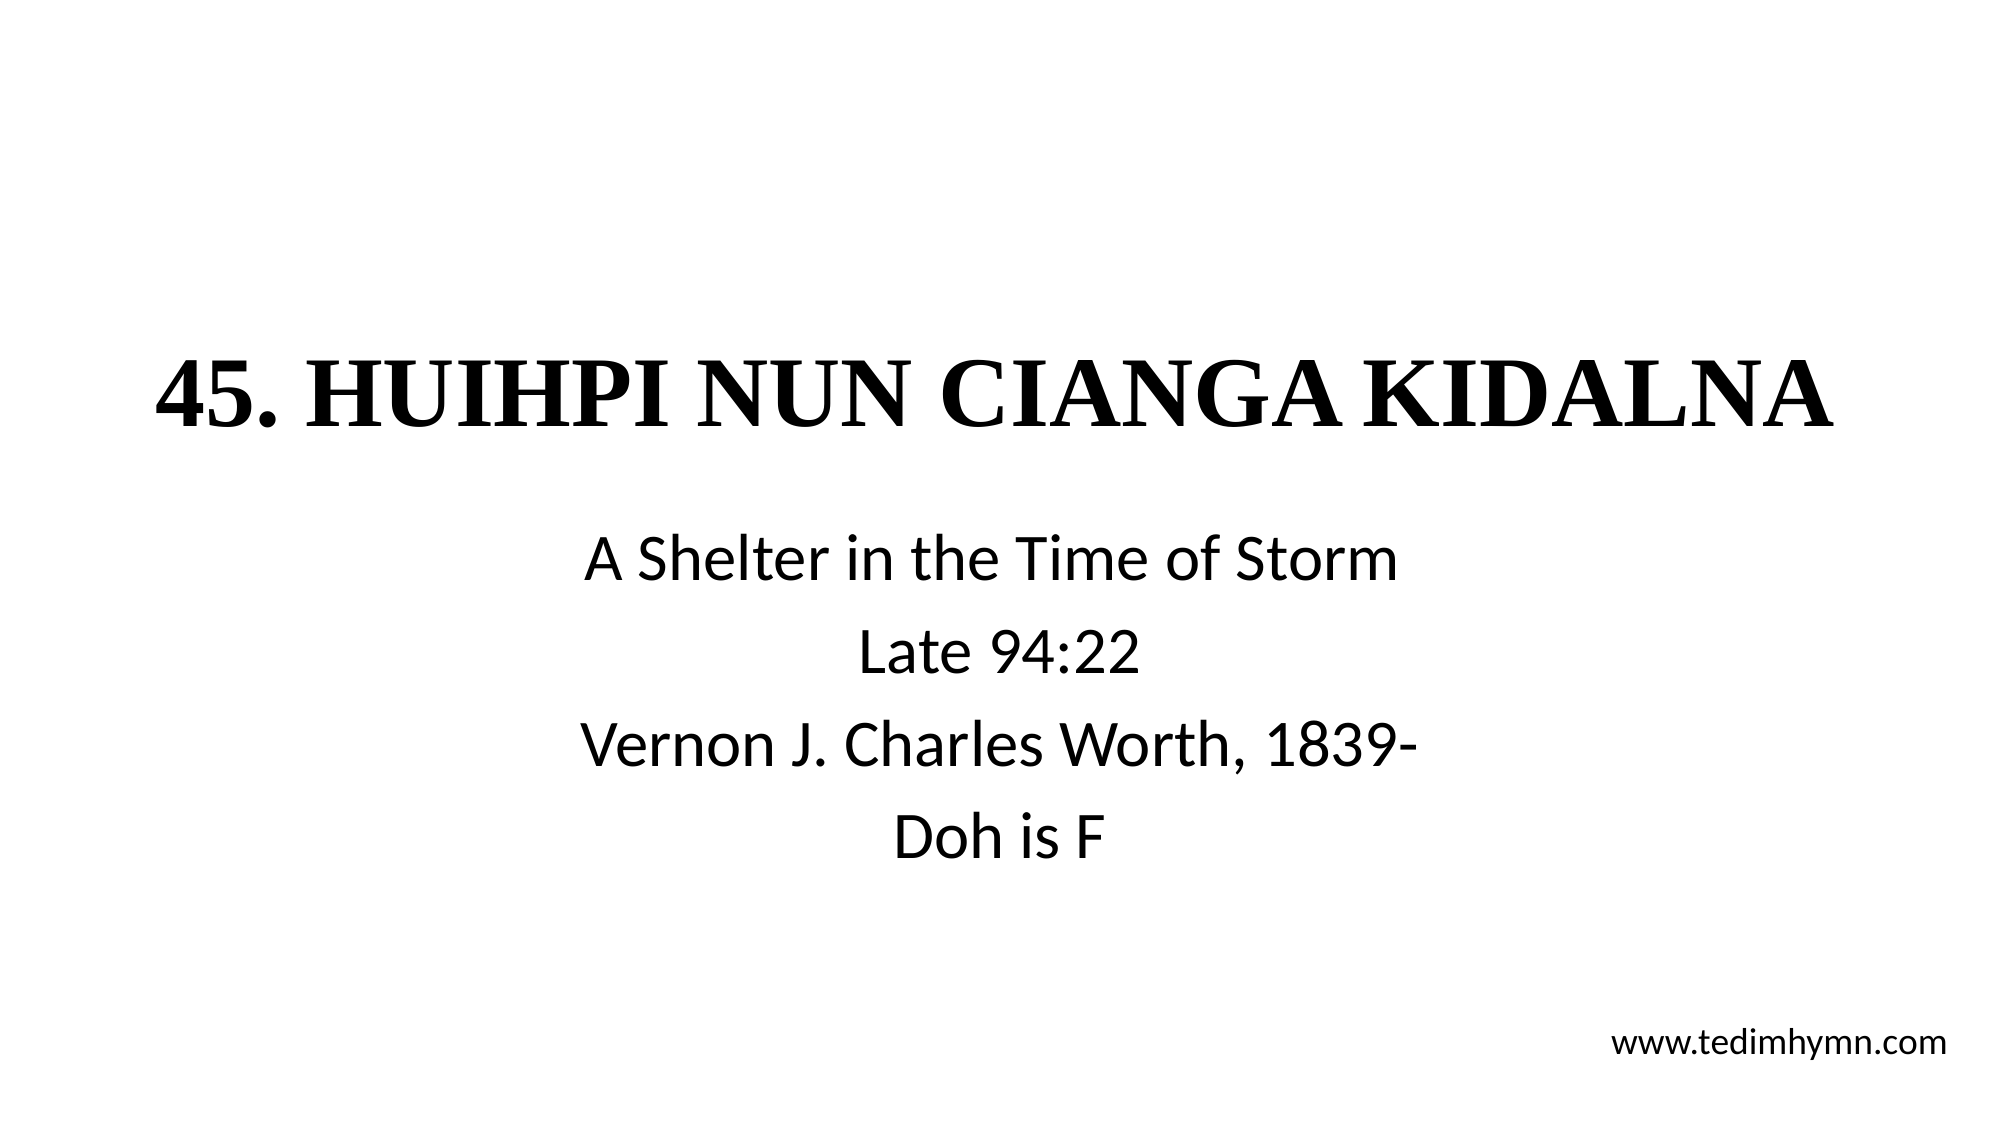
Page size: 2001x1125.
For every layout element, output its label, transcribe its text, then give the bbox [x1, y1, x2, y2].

text_box www.tedimhymn.com [1596, 1009, 2000, 1070]
subtitle A Shelter in the Time of Storm Late 94:22 Vernon J. Charles Worth, 1839- Doh is F [0, 515, 2000, 973]
title 45. HUIHPI NUN CIANGA KIDALNA [107, 367, 1904, 515]
